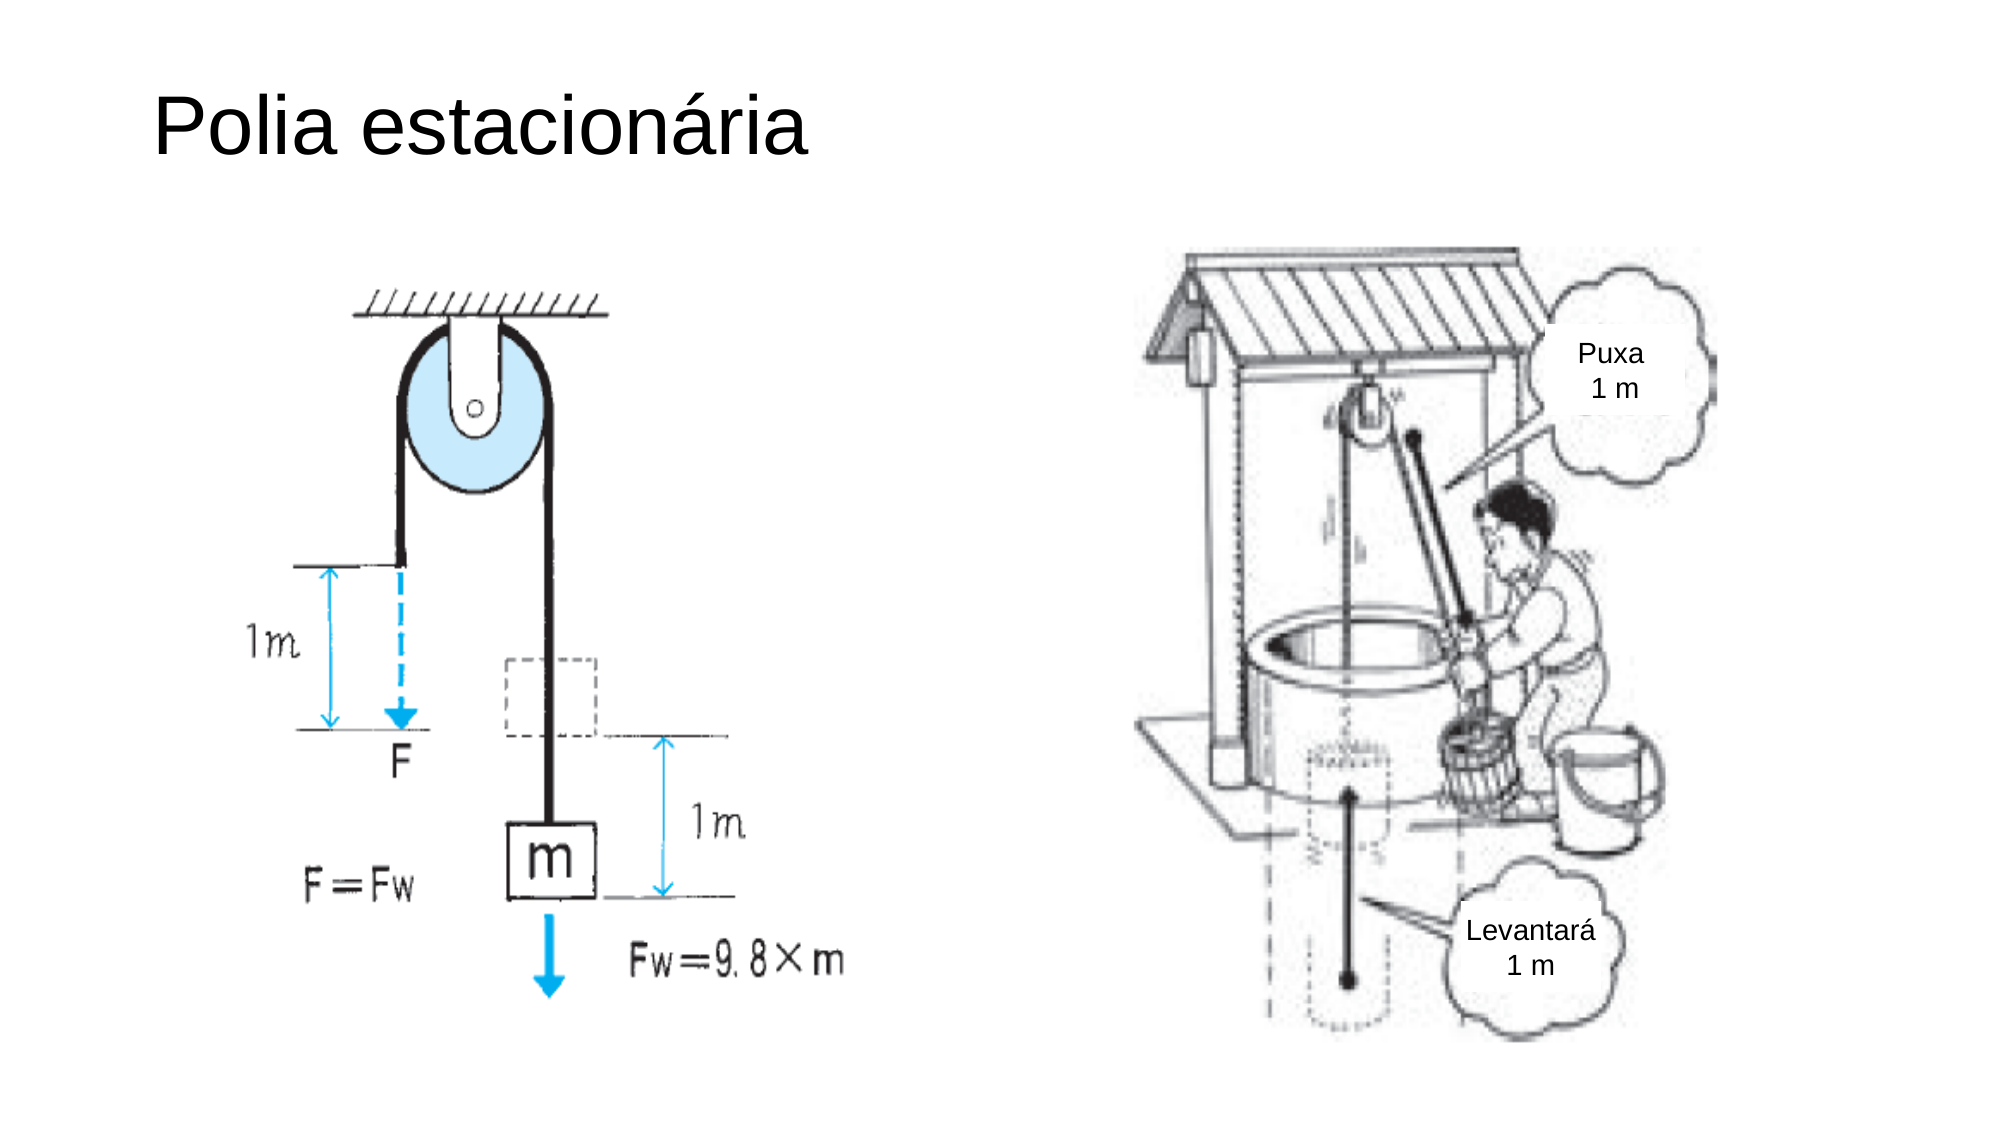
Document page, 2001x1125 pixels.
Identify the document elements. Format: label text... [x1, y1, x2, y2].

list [223, 215, 1755, 1063]
title Polia estacionária [137, 59, 1863, 196]
